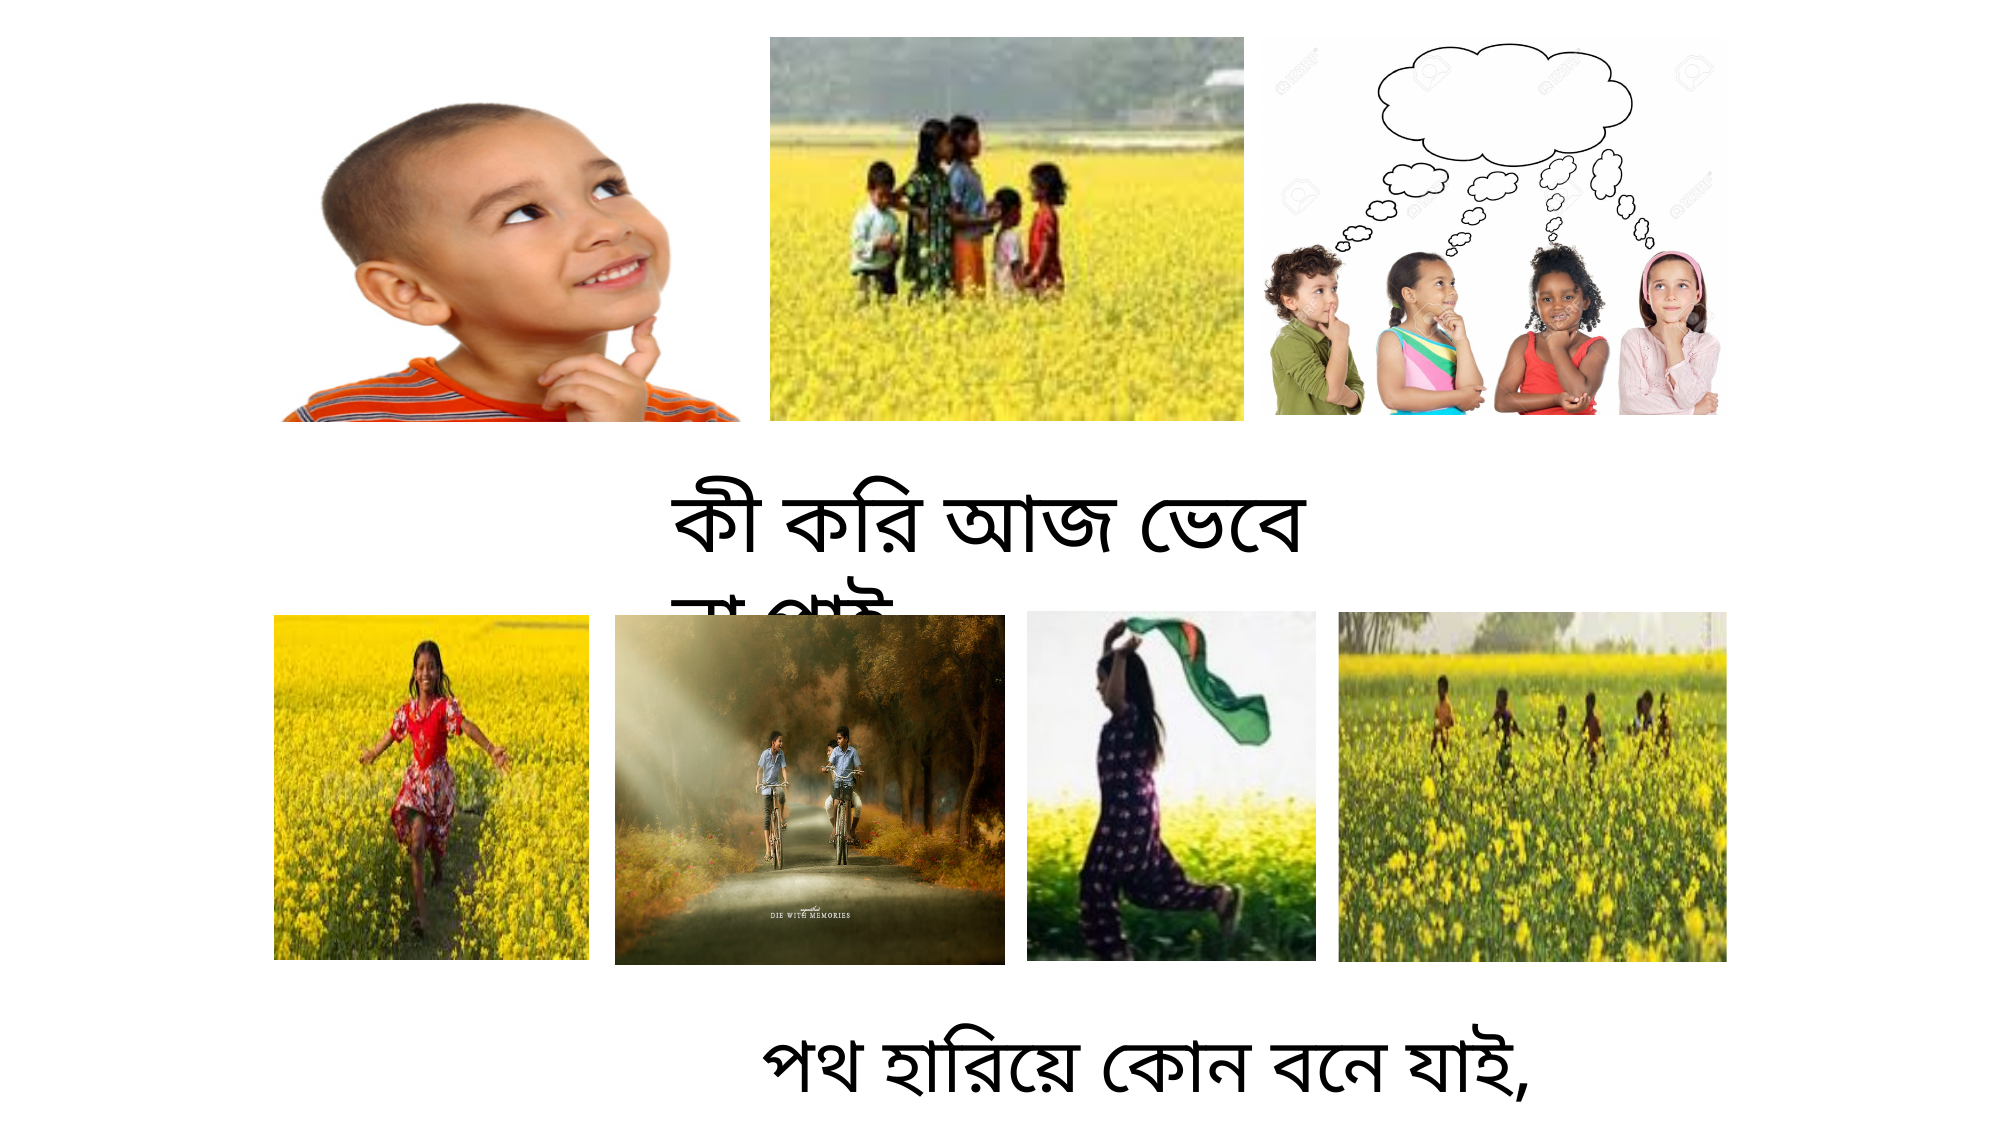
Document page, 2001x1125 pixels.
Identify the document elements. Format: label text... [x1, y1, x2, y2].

picture [1338, 612, 1727, 962]
picture [1027, 611, 1316, 961]
picture [1262, 37, 1727, 416]
picture [273, 37, 747, 422]
text_box [280, 1005, 1734, 1116]
text_box [252, 12, 1756, 1125]
text_box [275, 452, 1729, 588]
text_box পথ হারিয়ে কোন বনে যাই, [746, 1010, 1668, 1116]
text_box কী করি আজ ভেবে না পাই [657, 588, 1396, 677]
picture [770, 37, 1244, 422]
picture [273, 615, 589, 960]
picture [615, 615, 1005, 965]
